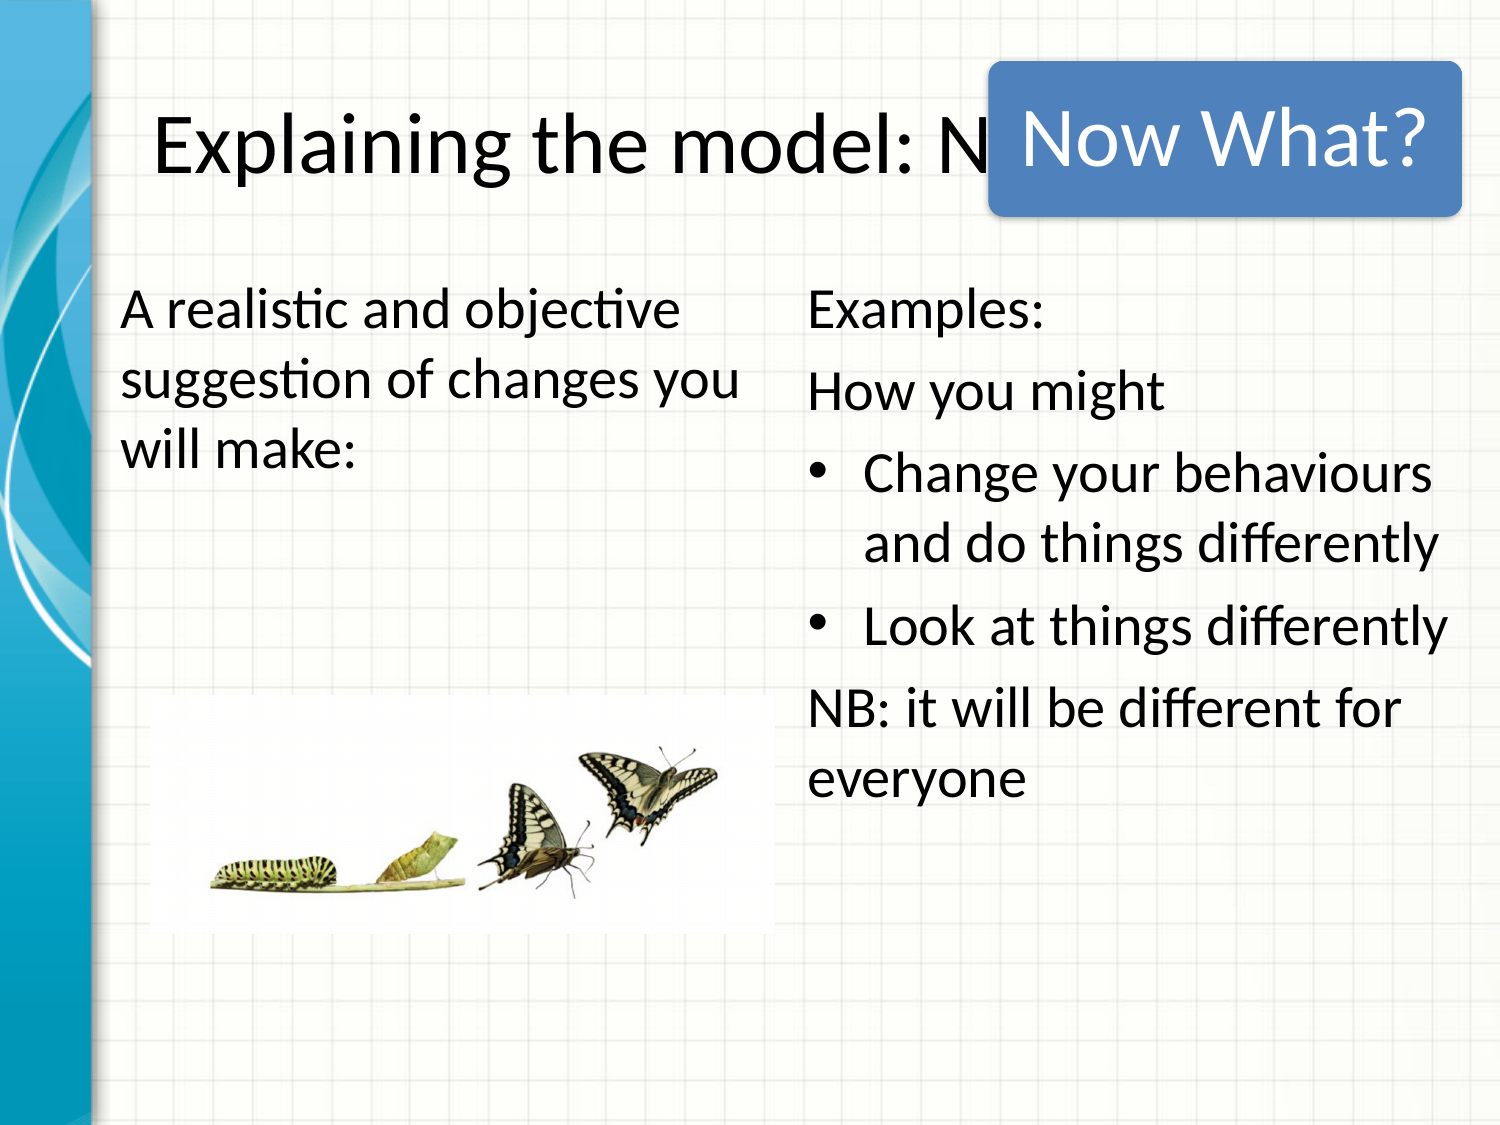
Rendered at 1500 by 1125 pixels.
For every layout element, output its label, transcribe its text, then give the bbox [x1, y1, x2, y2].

title Explaining the model: Now What [124, 44, 982, 234]
list A realistic and objective suggestion of changes you will make: [111, 261, 776, 1006]
text_box Examples: How you might Change your behaviours and do things differently Look at things differently NB: it will be different for everyone [799, 262, 1463, 1005]
picture [0, 0, 1500, 1125]
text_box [988, 19, 1463, 258]
